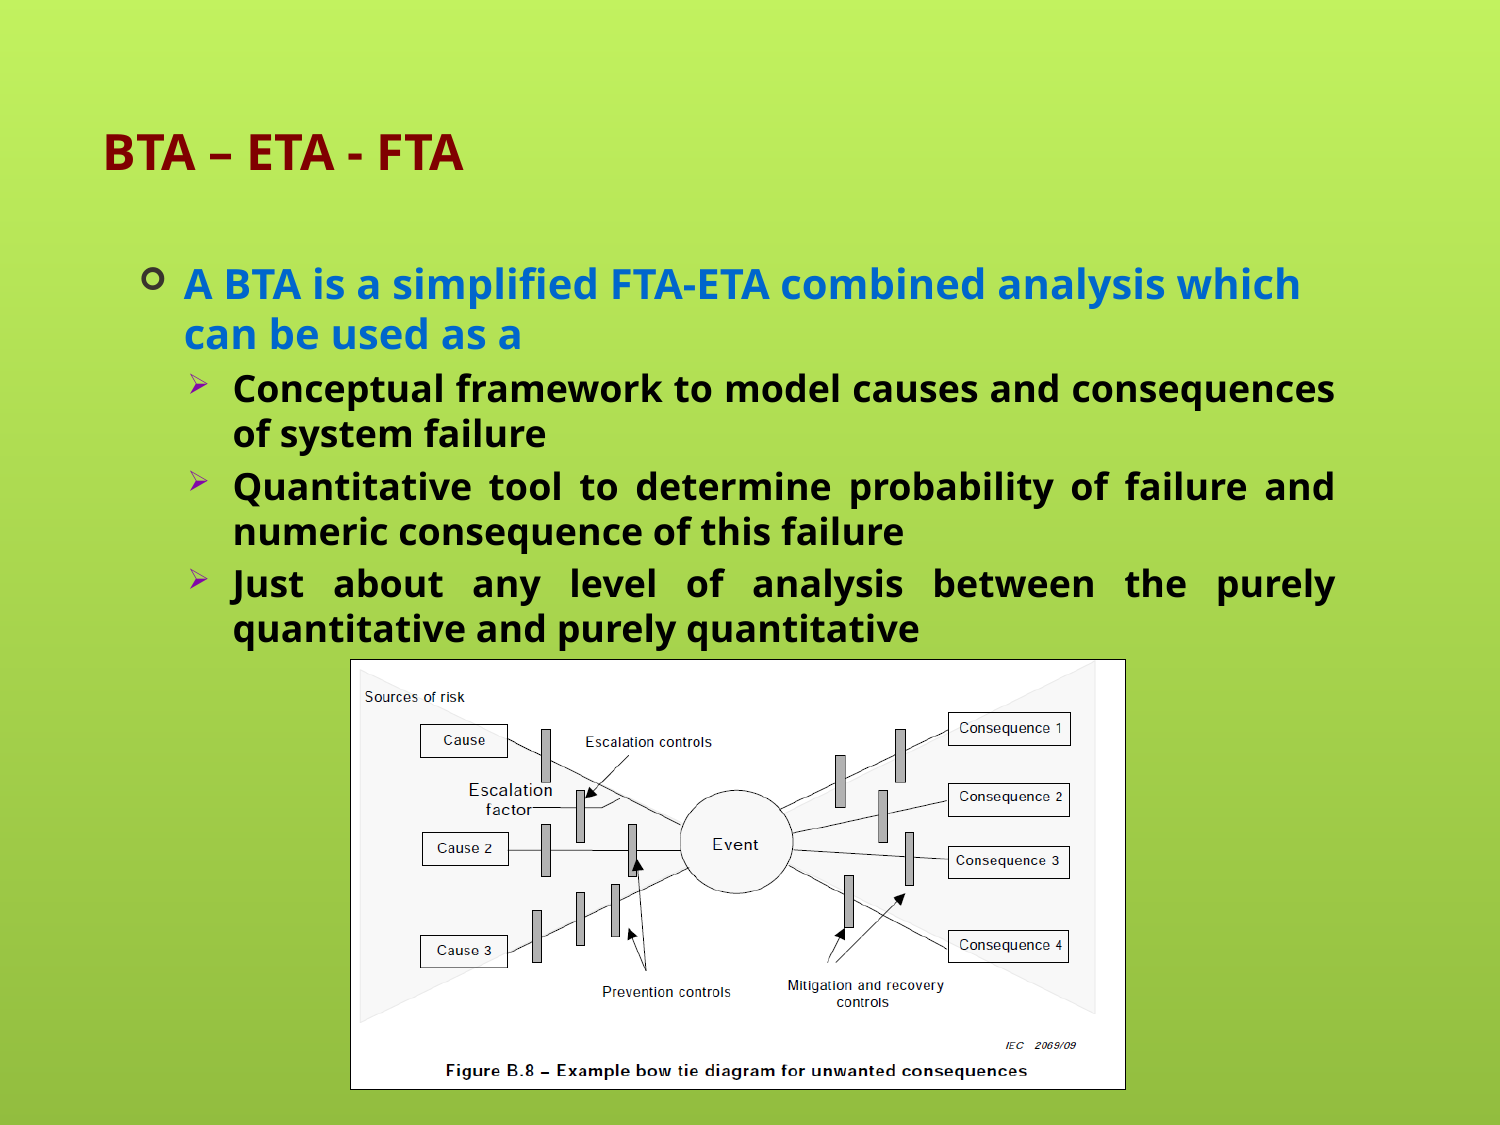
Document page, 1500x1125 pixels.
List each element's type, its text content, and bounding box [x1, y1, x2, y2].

list A BTA is a simplified FTA-ETA combined analysis which can be used as a Conceptual framework to model causes and consequences of system failure Quantitative tool to determine probability of failure and numeric consequence of this failure Just about any level of analysis between the purely quantitative and purely quantitative [112, 249, 1352, 1025]
title BTA – ETA - FTA [87, 112, 1413, 188]
picture [349, 658, 1126, 1091]
